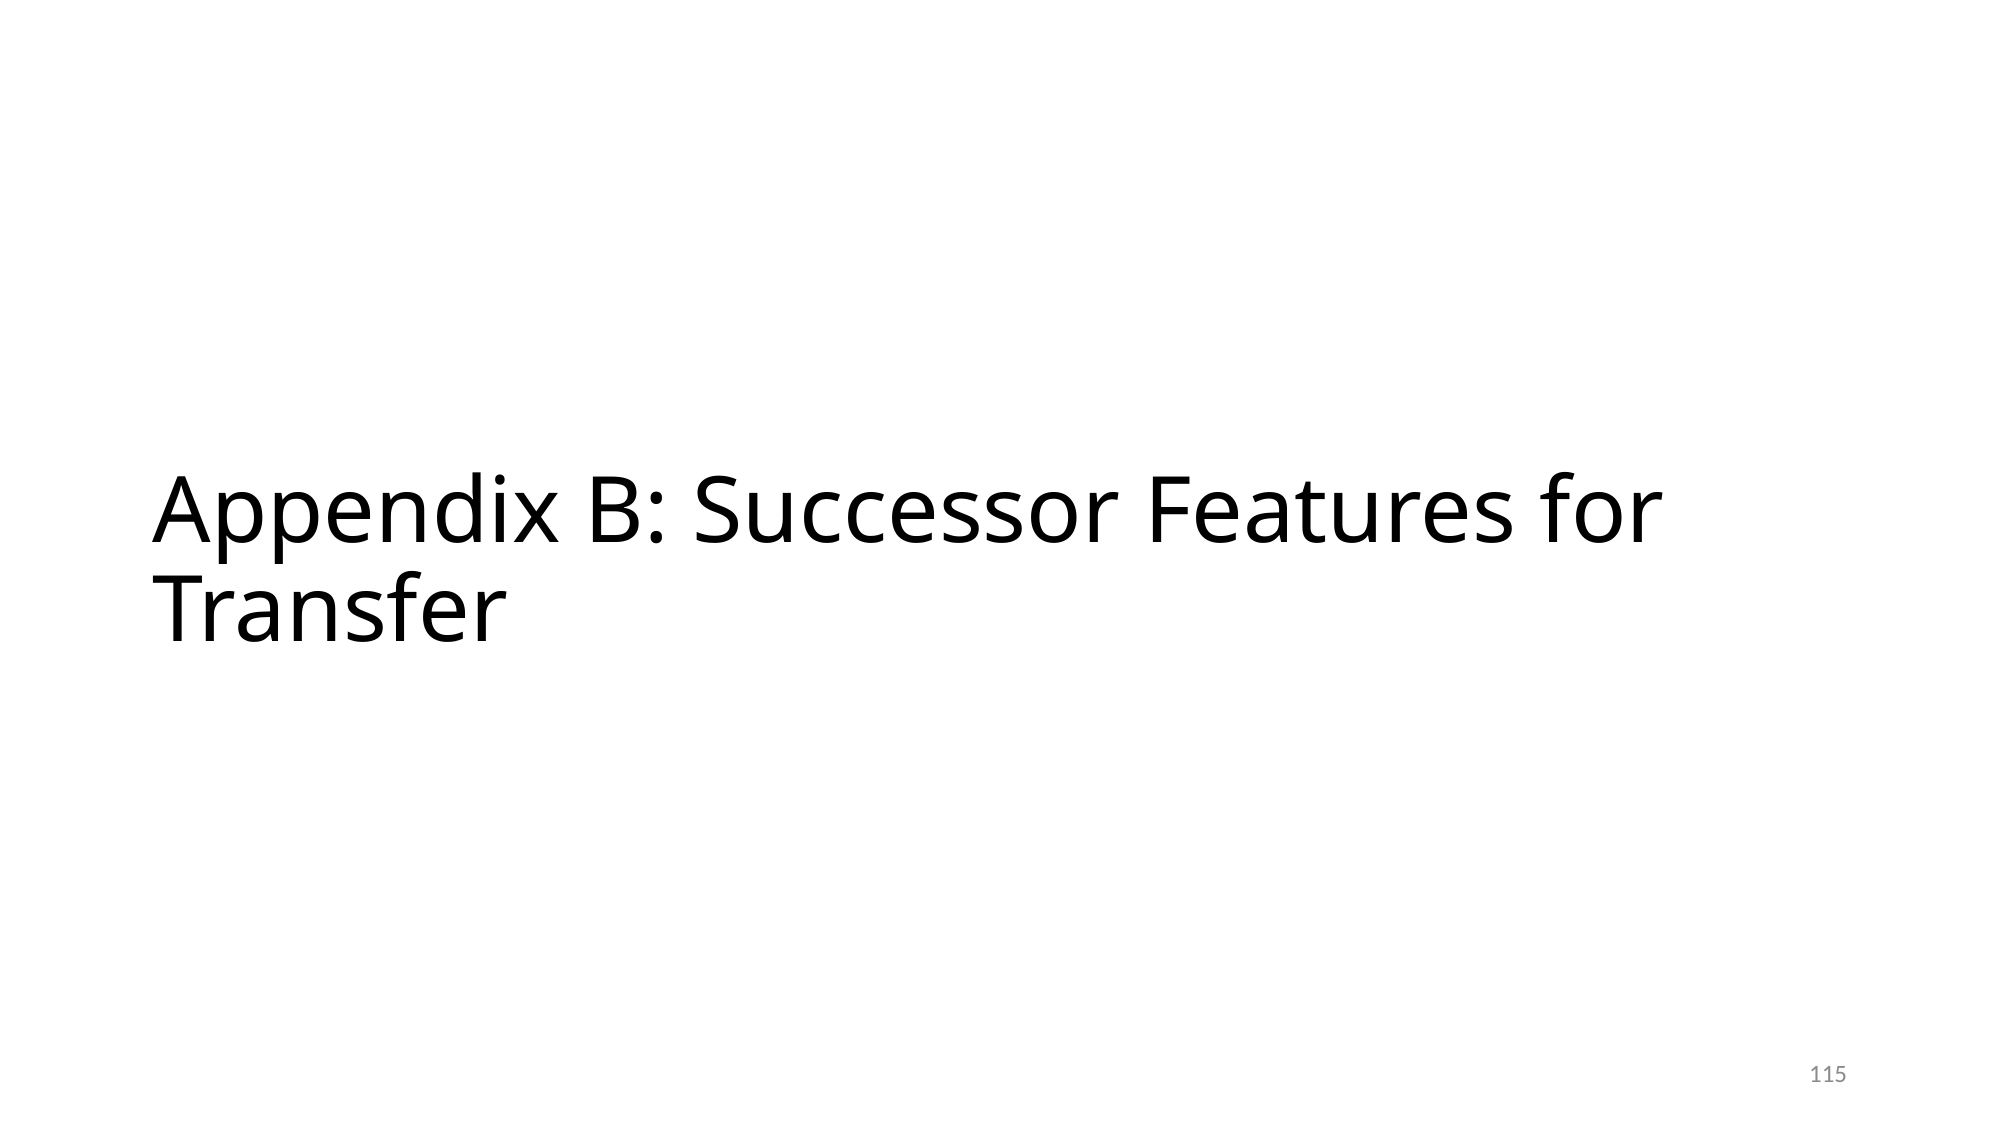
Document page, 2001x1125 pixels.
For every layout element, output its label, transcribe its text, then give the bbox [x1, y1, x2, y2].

slide_number 115 [1412, 1042, 1863, 1103]
title Appendix B: Successor Features for Transfer [137, 453, 1863, 672]
